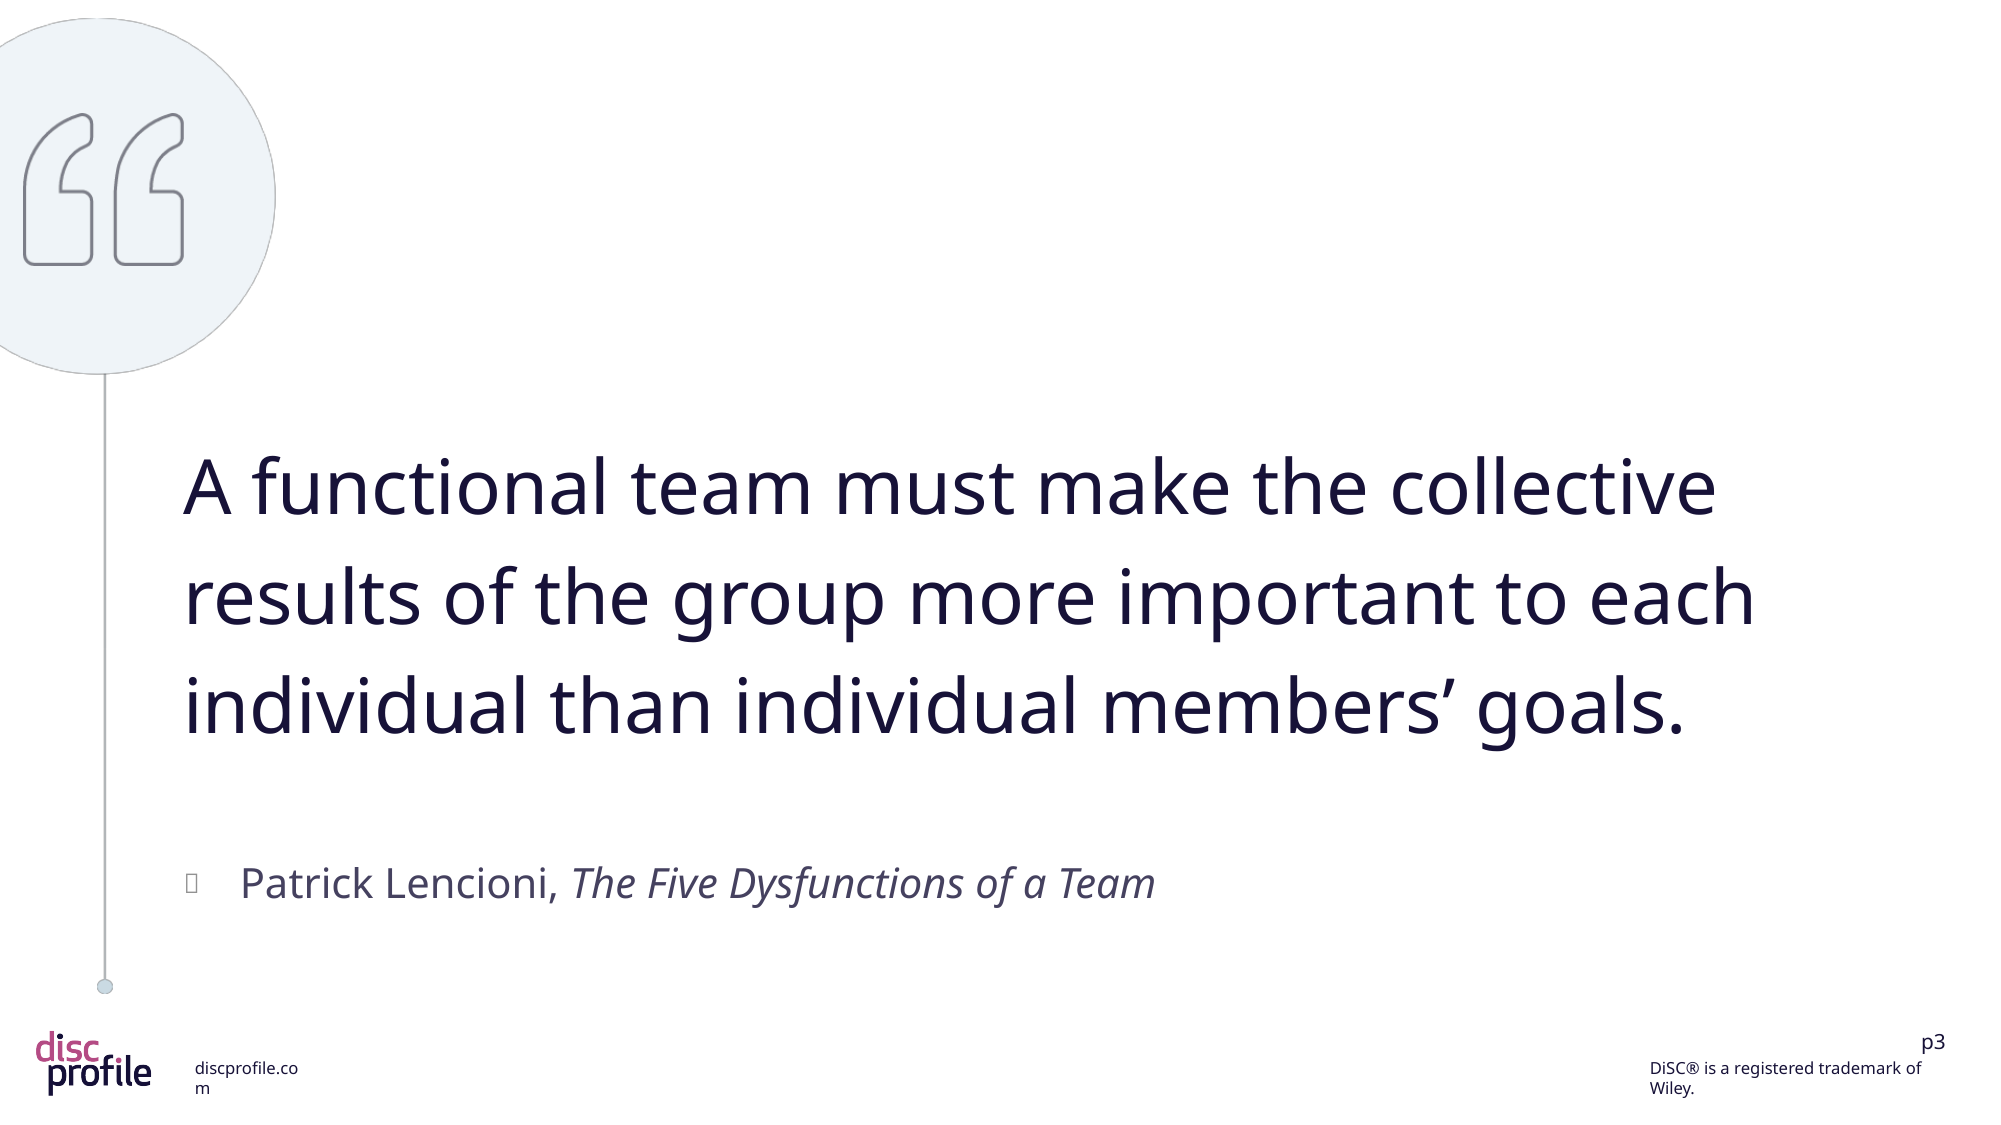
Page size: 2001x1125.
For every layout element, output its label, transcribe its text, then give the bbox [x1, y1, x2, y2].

picture [0, 18, 276, 994]
list Patrick Lencioni, The Five Dysfunctions of a Team [183, 855, 1871, 952]
picture [29, 1020, 158, 1106]
list A functional team must make the collective results of the group more important to each individual than individual members’ goals. [183, 374, 1872, 795]
